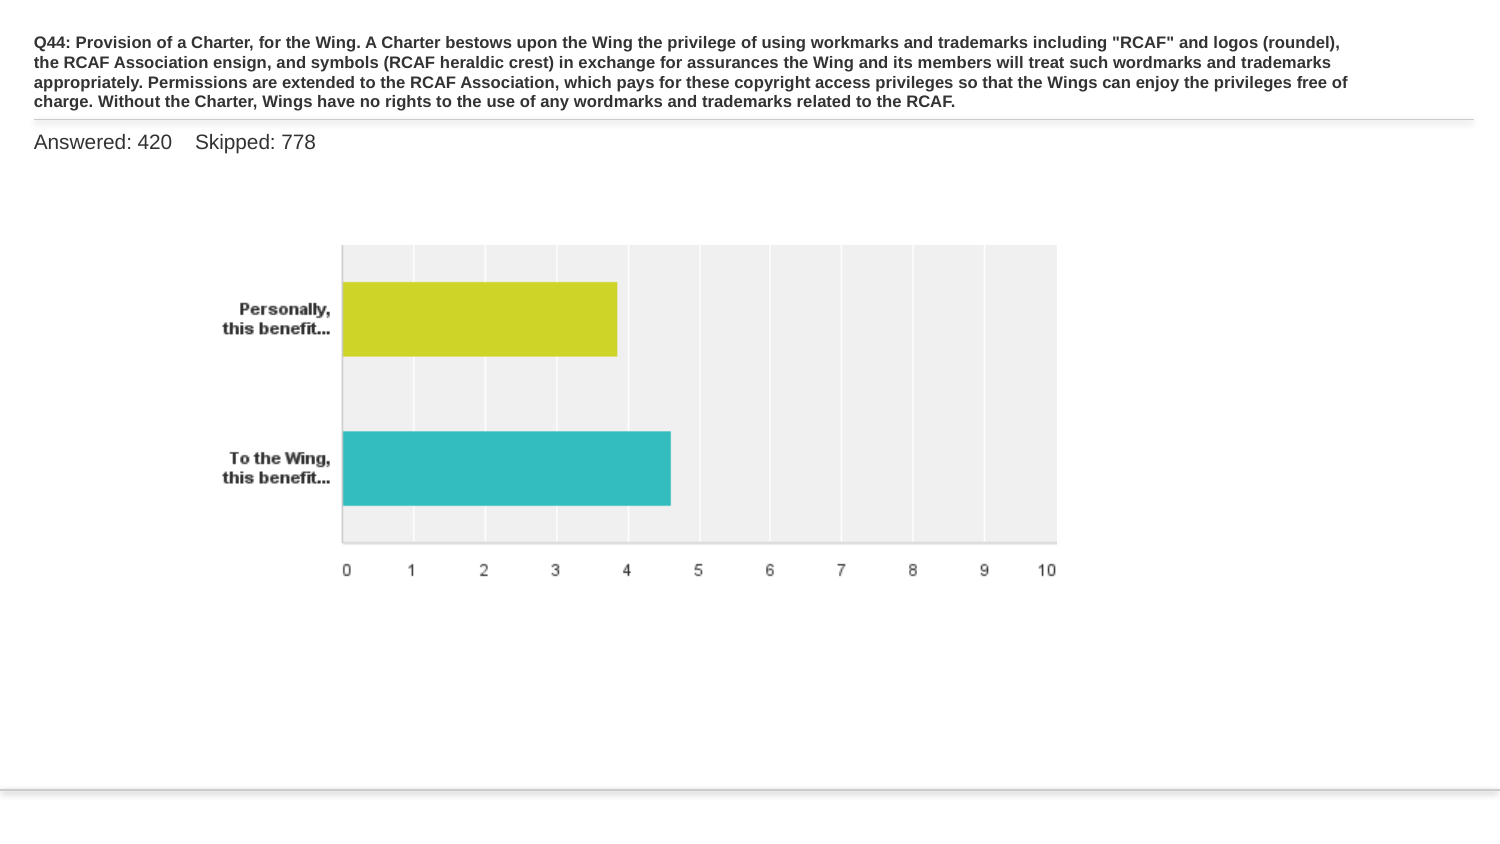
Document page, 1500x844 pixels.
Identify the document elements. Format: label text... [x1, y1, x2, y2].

title Q44: Provision of a Charter, for the Wing. A Charter bestows upon the Wing the privilege of using workmarks and trademarks including "RCAF" and logos (roundel), the RCAF Association ensign, and symbols (RCAF heraldic crest) in exchange for assurances the Wing and its members will treat such wordmarks and trademarks appropriately. Permissions are extended to the RCAF Association, which pays for these copyright access privileges so that the Wings can enjoy the privileges free of charge. Without the Charter, Wings have no rights to the use of any wordmarks and trademarks related to the RCAF. [18, 54, 1369, 119]
list Answered: 420 Skipped: 778 [18, 120, 894, 162]
picture [171, 245, 1057, 618]
